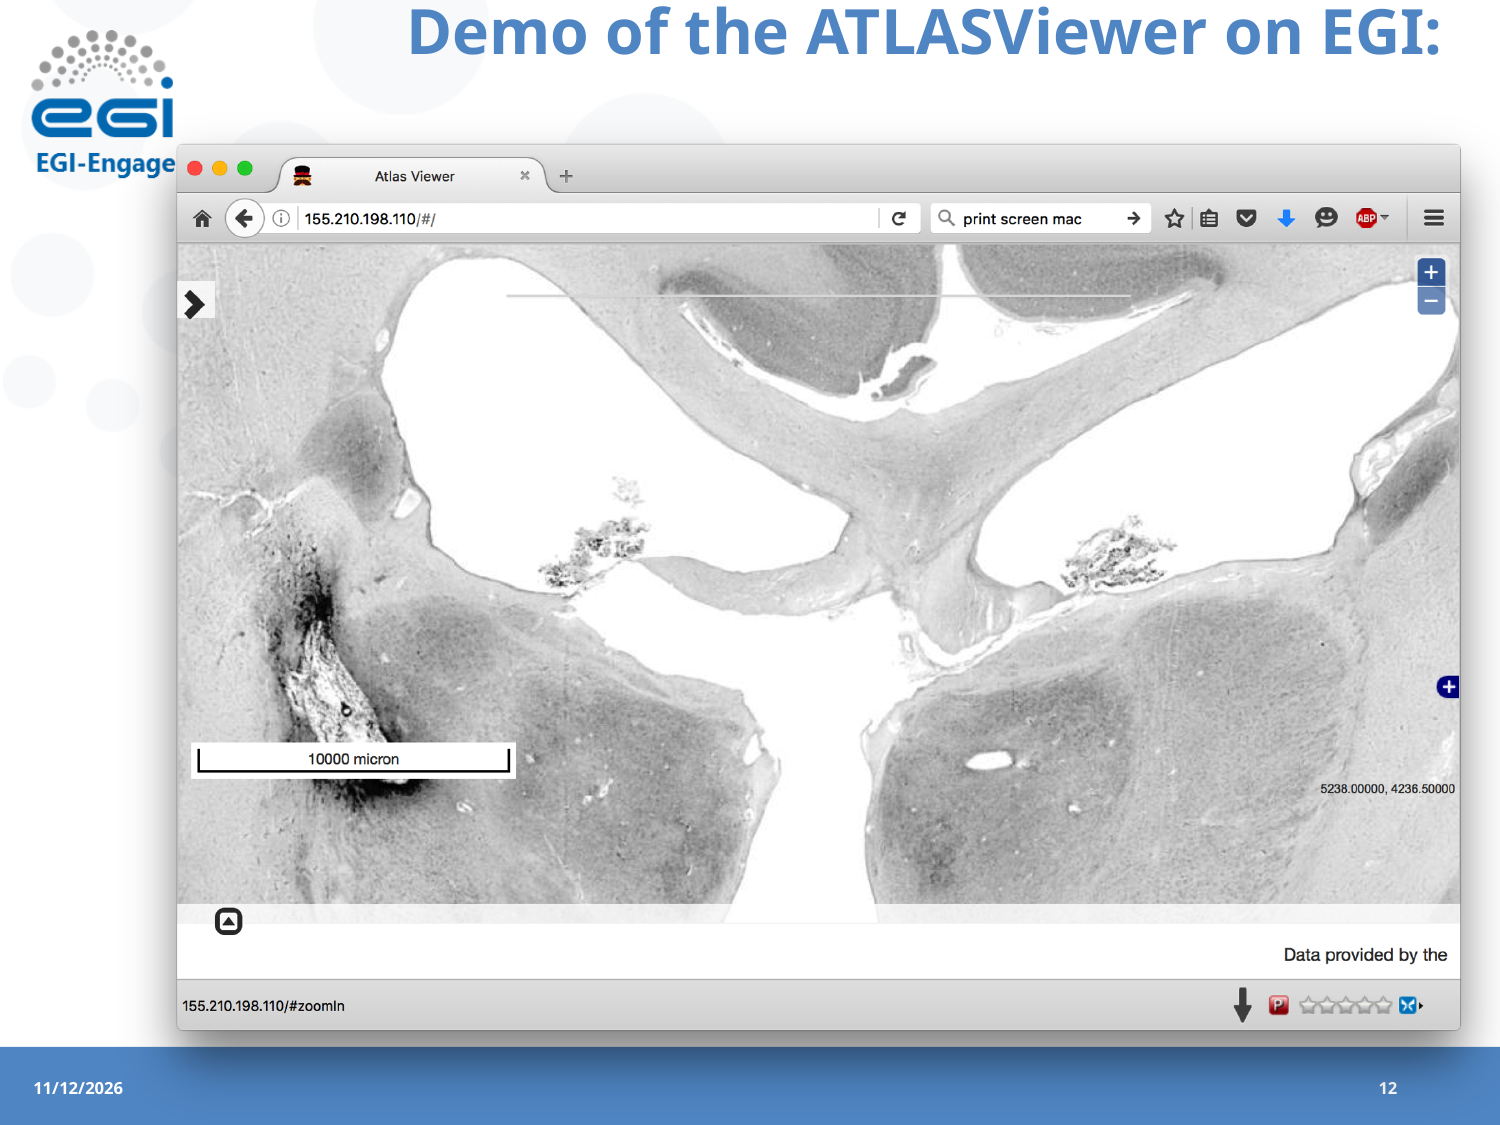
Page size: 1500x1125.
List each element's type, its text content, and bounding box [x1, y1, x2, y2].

picture [3, 0, 1500, 1125]
title Demo of the ATLASViewer on EGI: [253, 0, 1459, 100]
